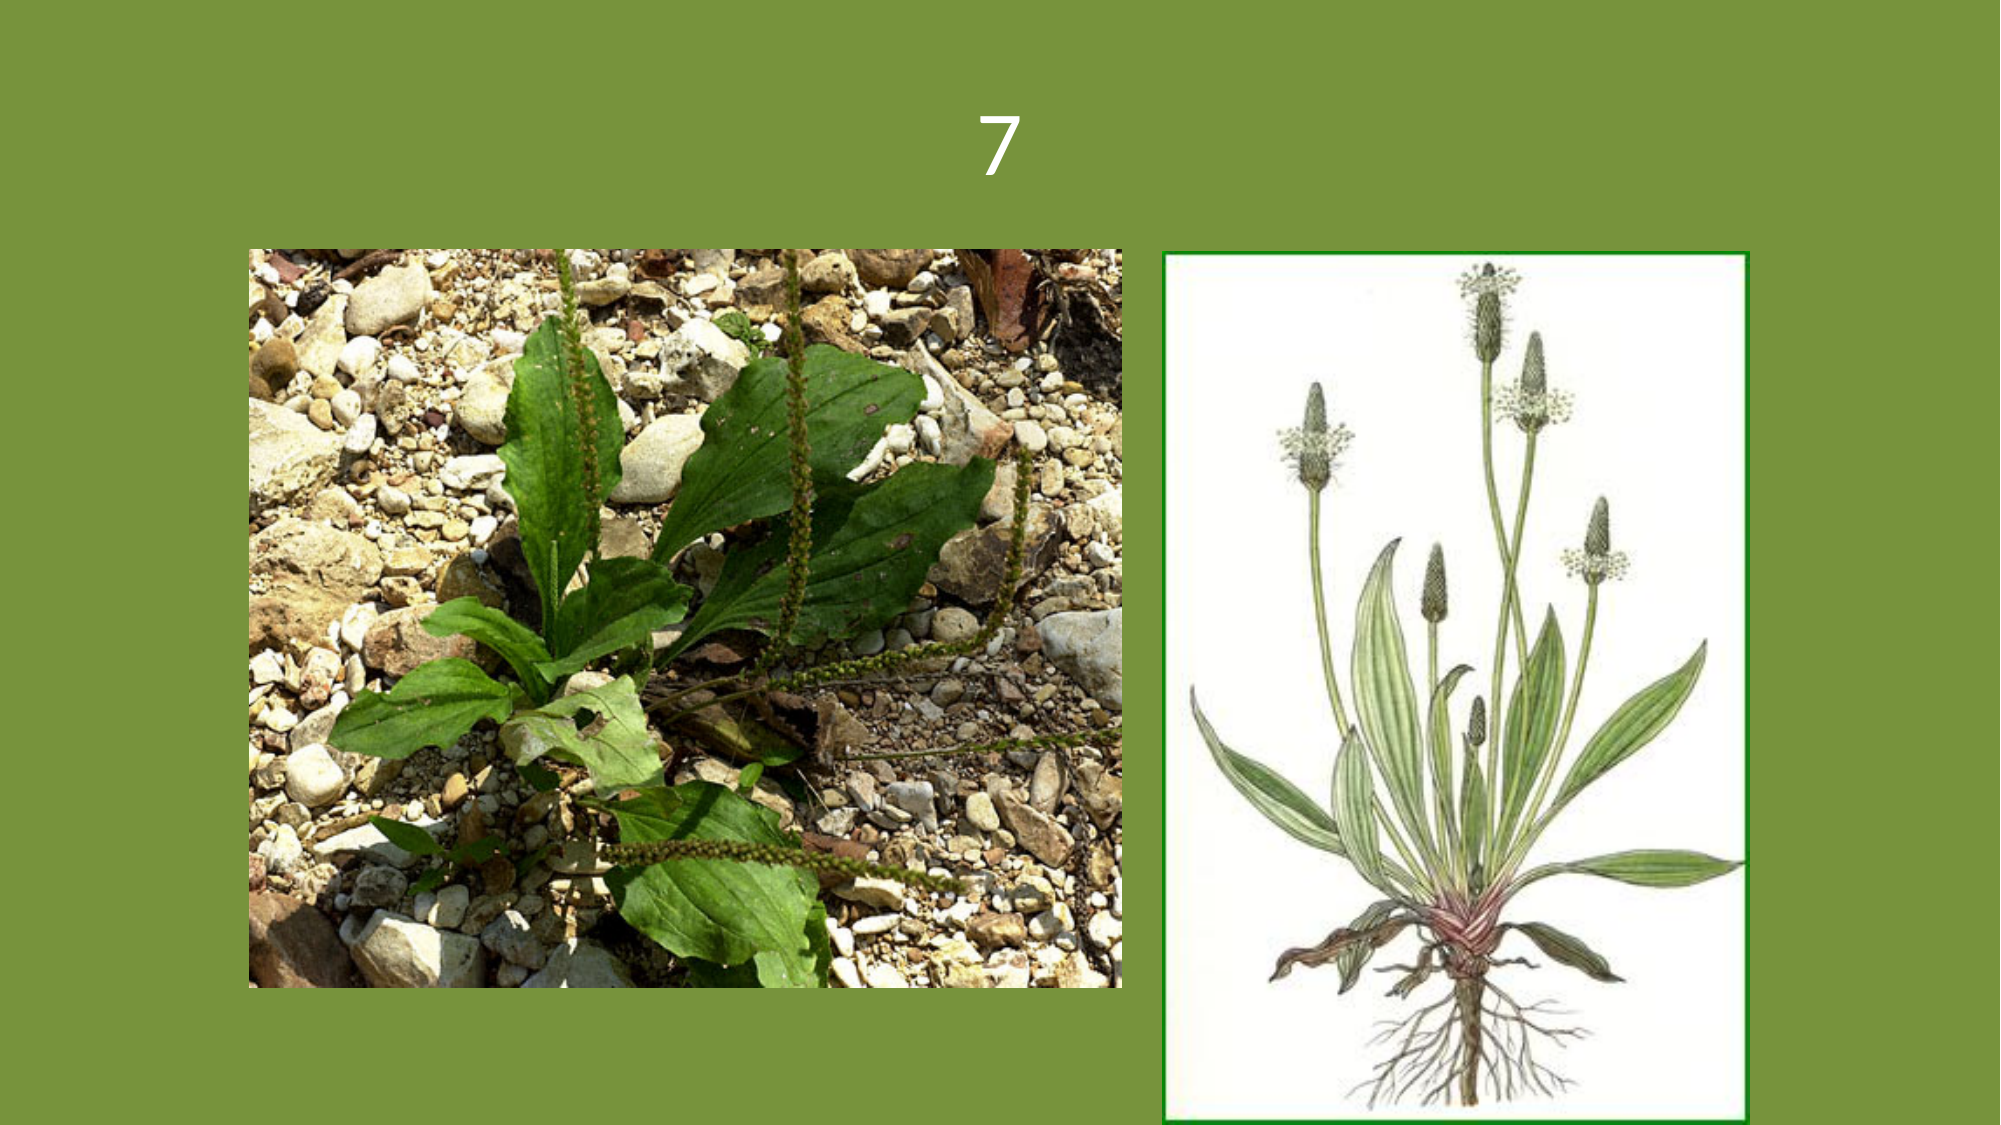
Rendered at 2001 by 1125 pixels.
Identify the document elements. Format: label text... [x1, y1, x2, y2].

title 7 [99, 44, 1901, 233]
picture [1162, 251, 1751, 1125]
picture [249, 249, 1123, 988]
